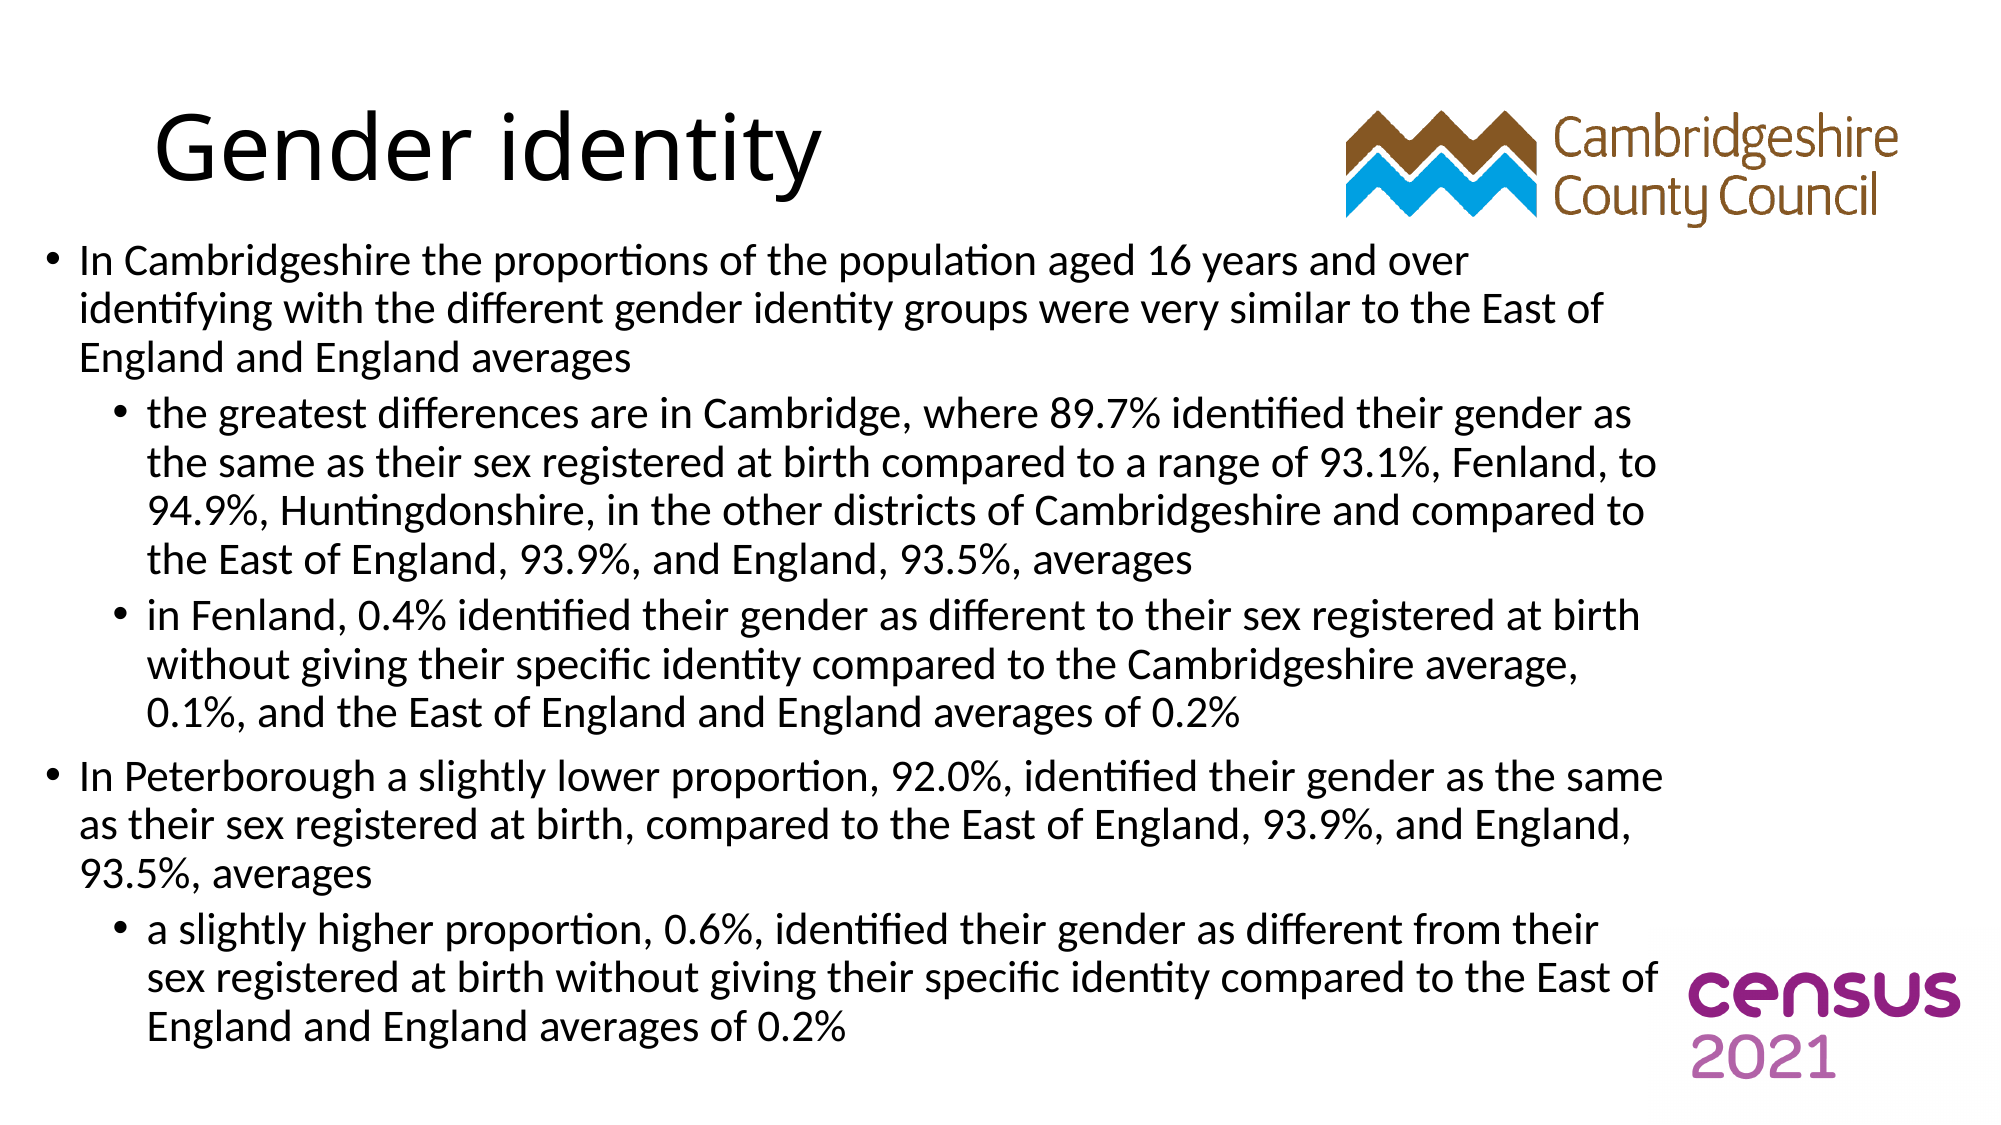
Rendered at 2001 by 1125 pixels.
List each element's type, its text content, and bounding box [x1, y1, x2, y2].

picture [1345, 110, 1898, 228]
list In Cambridgeshire the proportions of the population aged 16 years and over identifying with the different gender identity groups were very similar to the East of England and England averages the greatest differences are in Cambridge, where 89.7% identified their gender as the same as their sex registered at birth compared to a range of 93.1%, Fenland, to 94.9%, Huntingdonshire, in the other districts of Cambridgeshire and compared to the East of England, 93.9%, and England, 93.5%, averages in Fenland, 0.4% identified their gender as different to their sex registered at birth without giving their specific identity compared to the Cambridgeshire average, 0.1%, and the East of England and England averages of 0.2% In Peterborough a slightly lower proportion, 92.0%, identified their gender as the same as their sex registered at birth, compared to the East of England, 93.9%, and England, 93.5%, averages a slightly higher proportion, 0.6%, identified their gender as different from their sex registered at birth without giving their specific identity compared to the East of England and England averages of 0.2% [30, 228, 1680, 1067]
title Gender identity [137, 37, 1275, 228]
picture [1648, 927, 2000, 1124]
